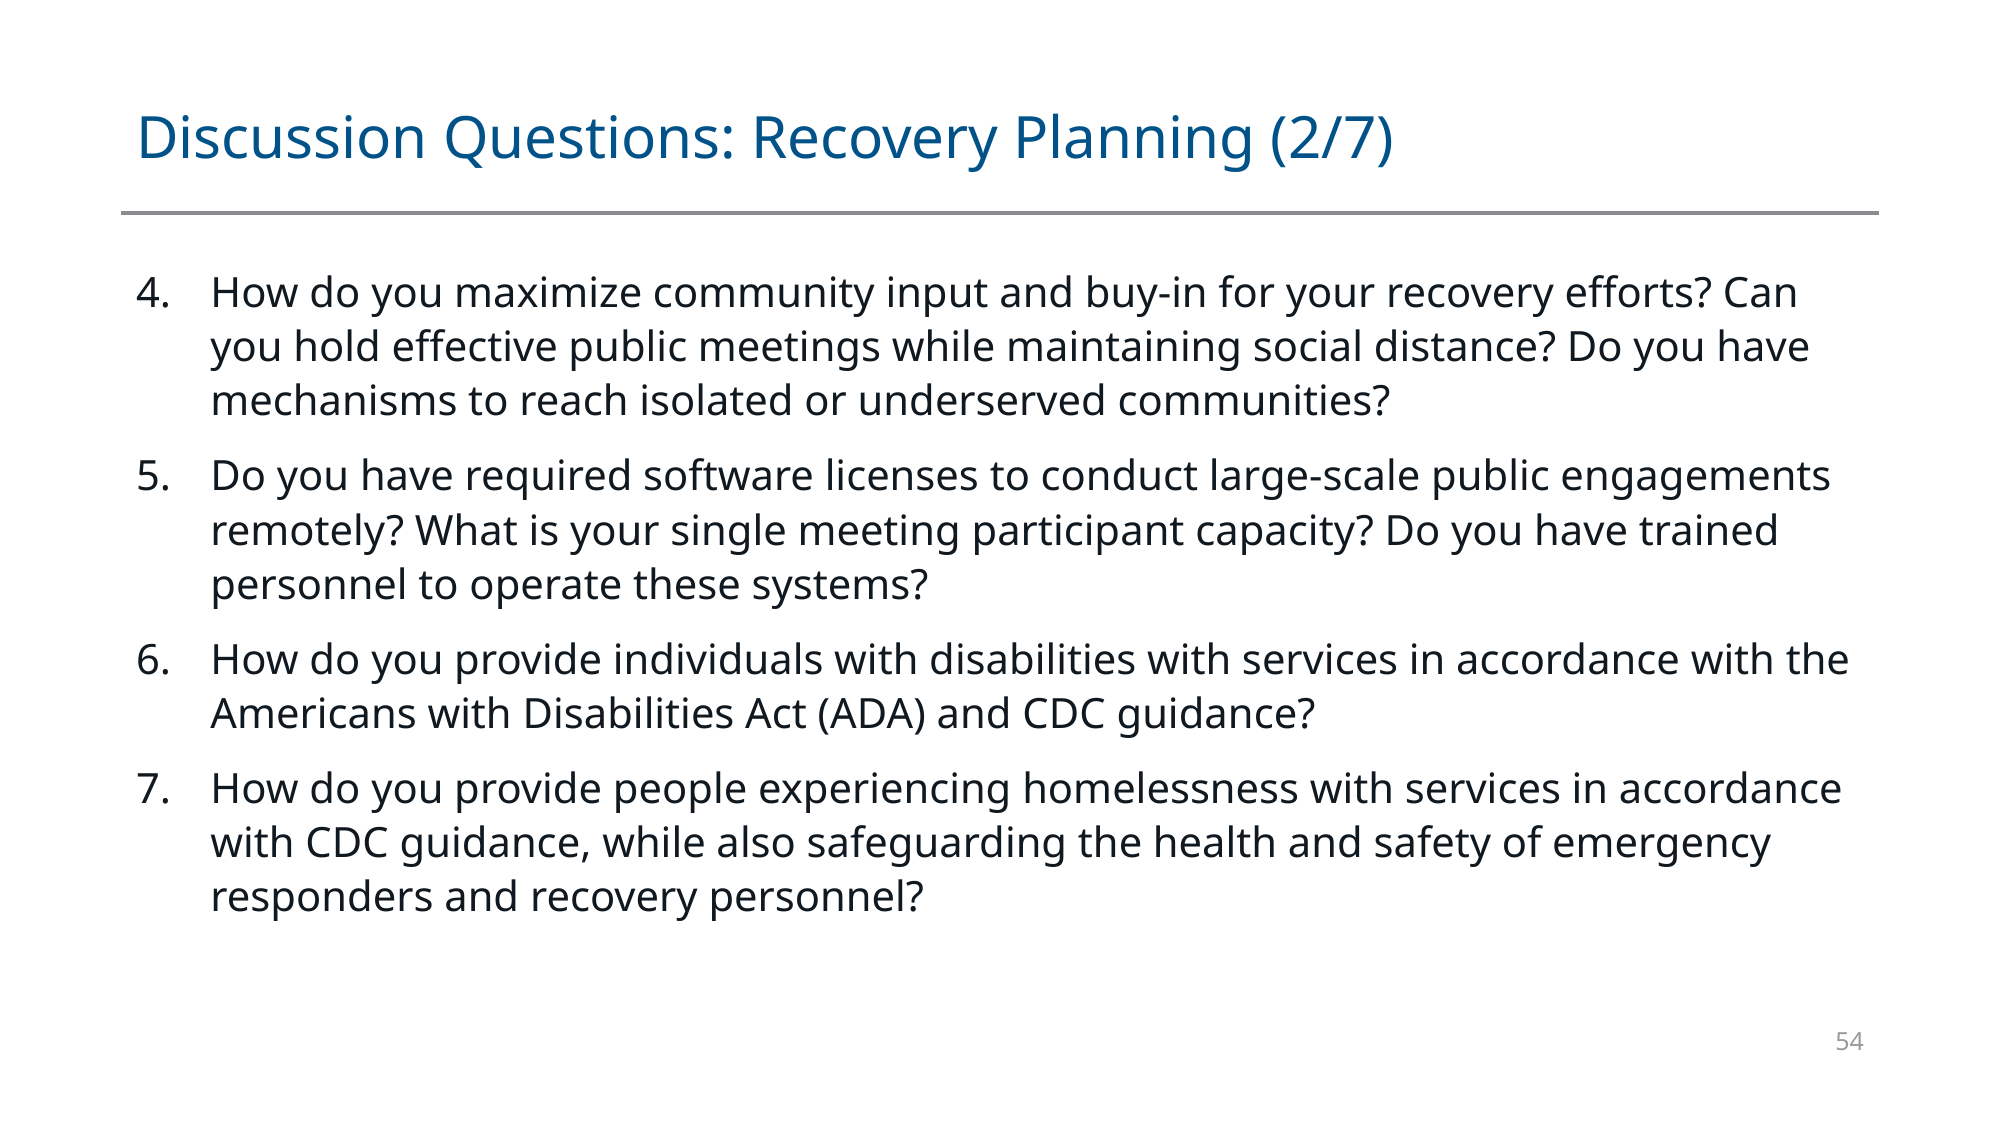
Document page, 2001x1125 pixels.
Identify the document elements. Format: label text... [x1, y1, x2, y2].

slide_number 54 [1728, 1012, 1879, 1073]
list How do you maximize community input and buy-in for your recovery efforts? Can you hold effective public meetings while maintaining social distance? Do you have mechanisms to reach isolated or underserved communities? Do you have required software licenses to conduct large-scale public engagements remotely? What is your single meeting participant capacity? Do you have trained personnel to operate these systems? How do you provide individuals with disabilities with services in accordance with the Americans with Disabilities Act (ADA) and CDC guidance? How do you provide people experiencing homelessness with services in accordance with CDC guidance, while also safeguarding the health and safety of emergency responders and recovery personnel? [121, 254, 1879, 1013]
title Discussion Questions: Recovery Planning (2/7) [121, 74, 1879, 197]
